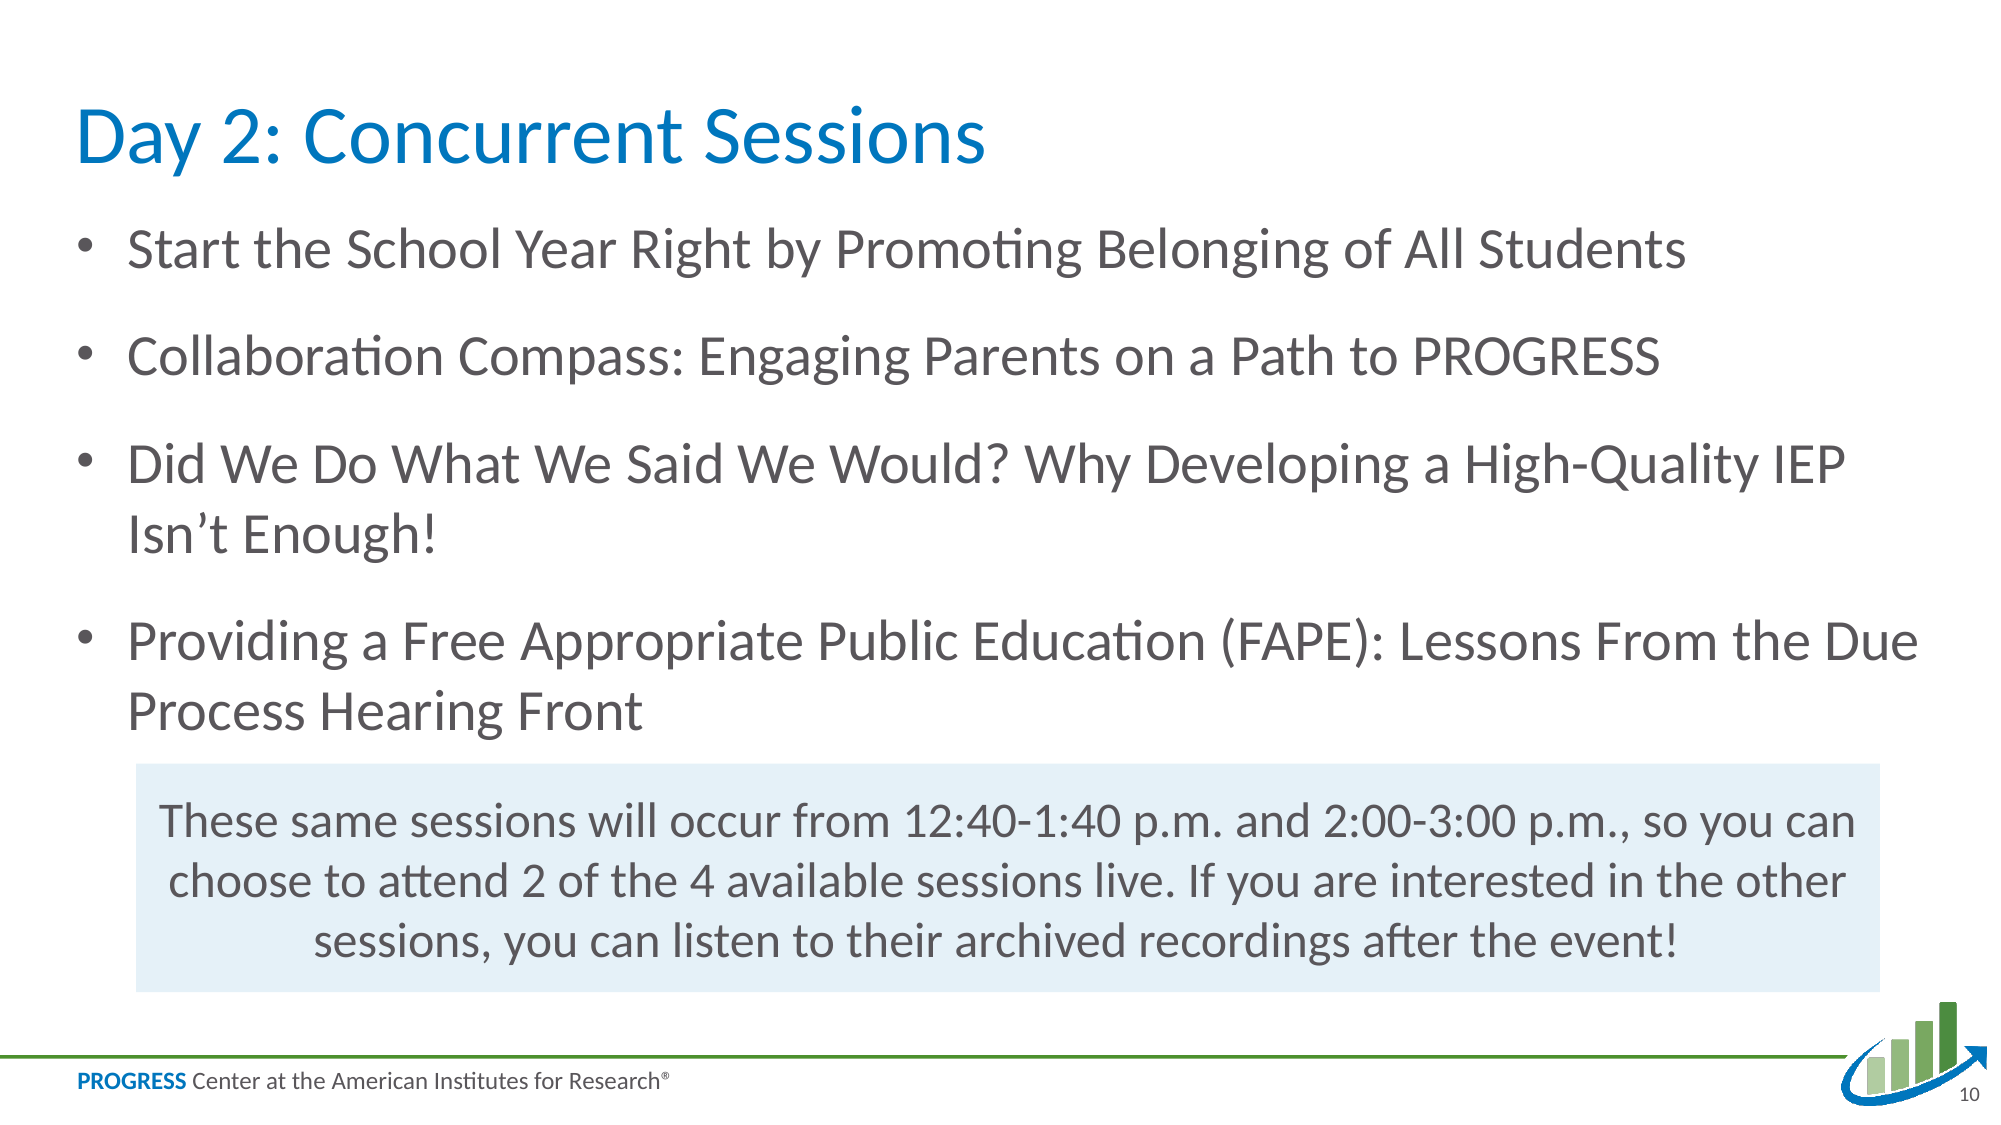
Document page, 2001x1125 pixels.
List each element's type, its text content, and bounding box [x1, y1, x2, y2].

list Start the School Year Right by Promoting Belonging of All Students Collaboration Compass: Engaging Parents on a Path to PROGRESS Did We Do What We Said We Would? Why Developing a High-Quality IEP Isn’t Enough! Providing a Free Appropriate Public Education (FAPE): Lessons From the Due Process Hearing Front [75, 210, 1935, 1005]
picture [1841, 1002, 1987, 1106]
text_box These same sessions will occur from 12:40-1:40 p.m. and 2:00-3:00 p.m., so you can choose to attend 2 of the 4 available sessions live. If you are interested in the other sessions, you can listen to their archived recordings after the event! [135, 763, 1881, 993]
slide_number 10 [1954, 1080, 1980, 1106]
title Day 2: Concurrent Sessions [75, 0, 1935, 182]
